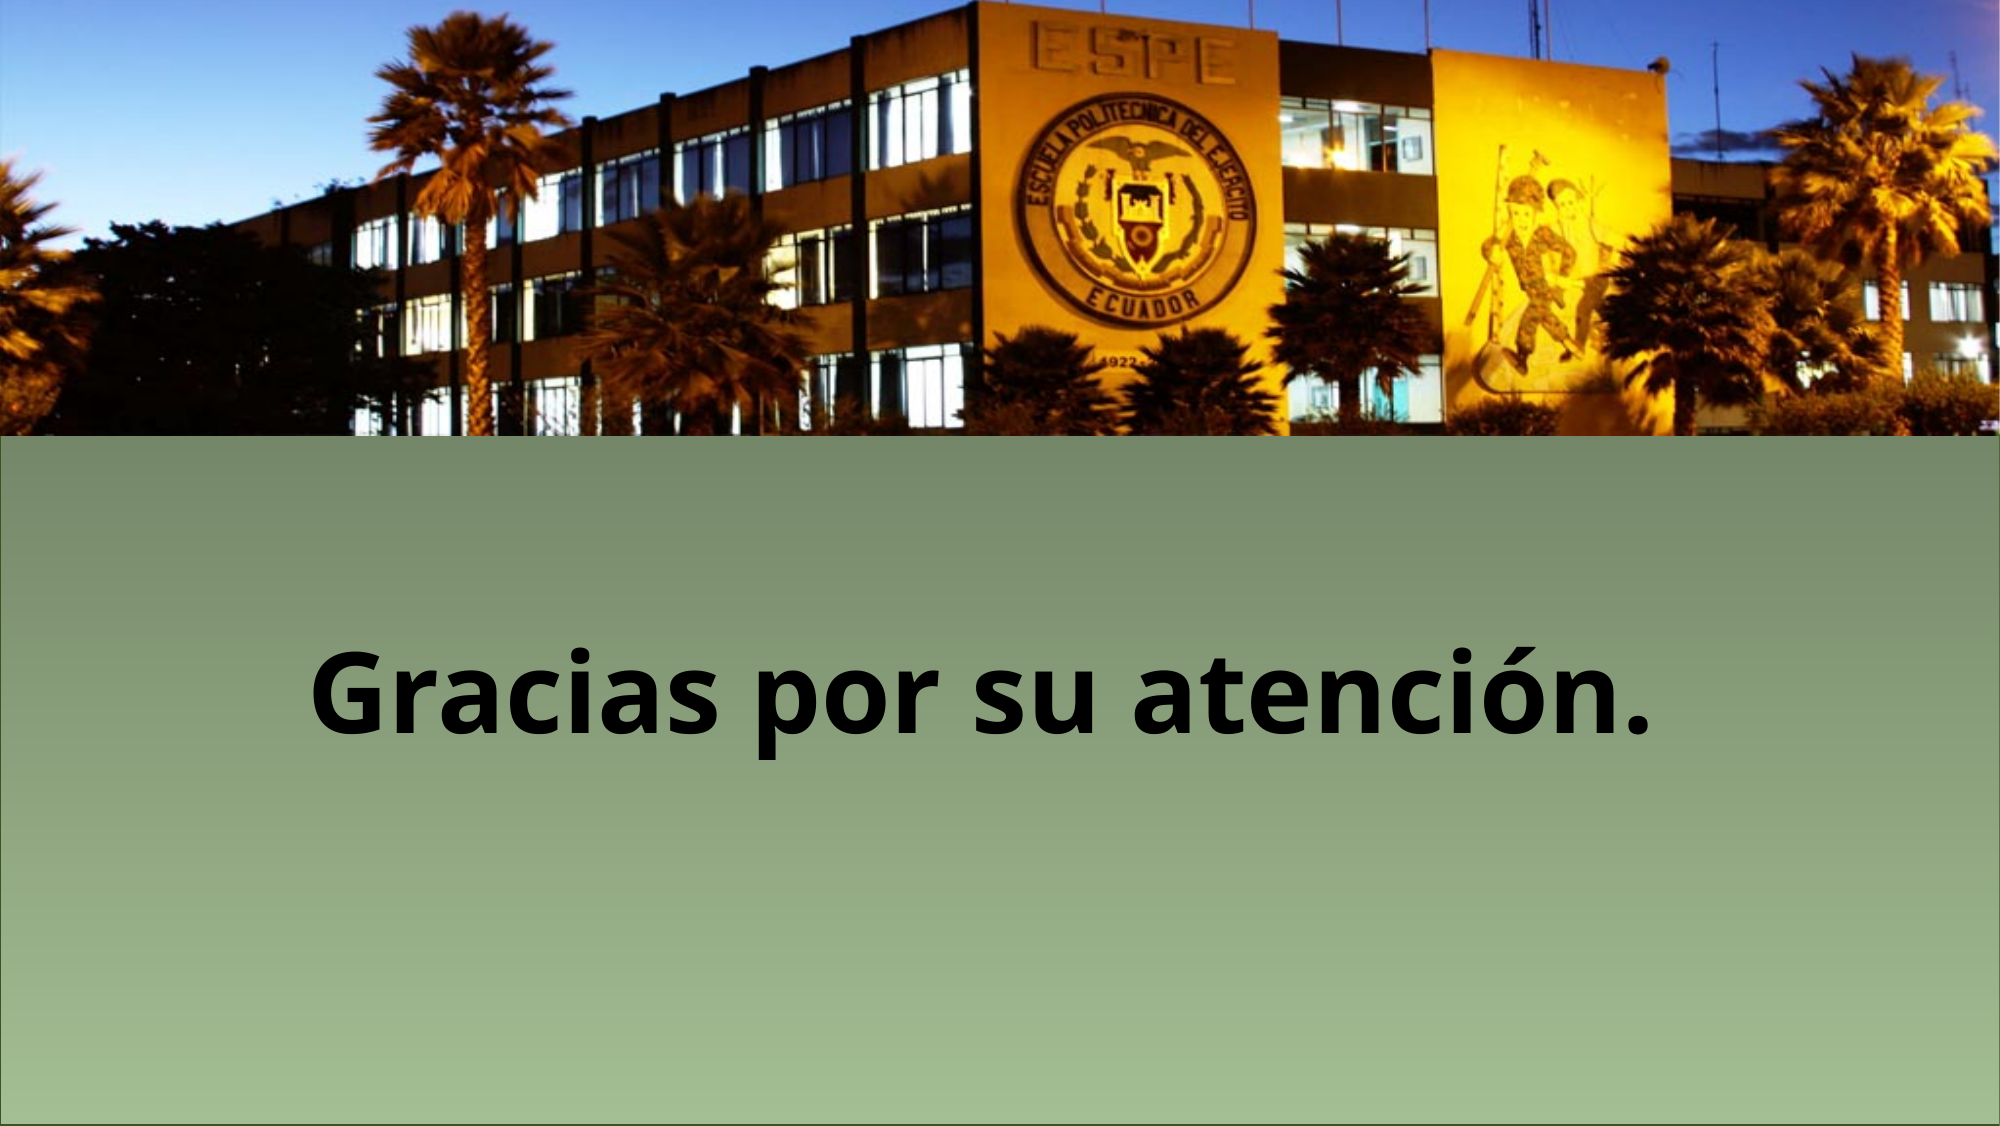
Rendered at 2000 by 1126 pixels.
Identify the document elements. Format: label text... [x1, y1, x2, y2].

picture [0, 0, 2000, 436]
text_box [0, 436, 2000, 1126]
text_box Gracias por su atención. [291, 613, 1672, 764]
